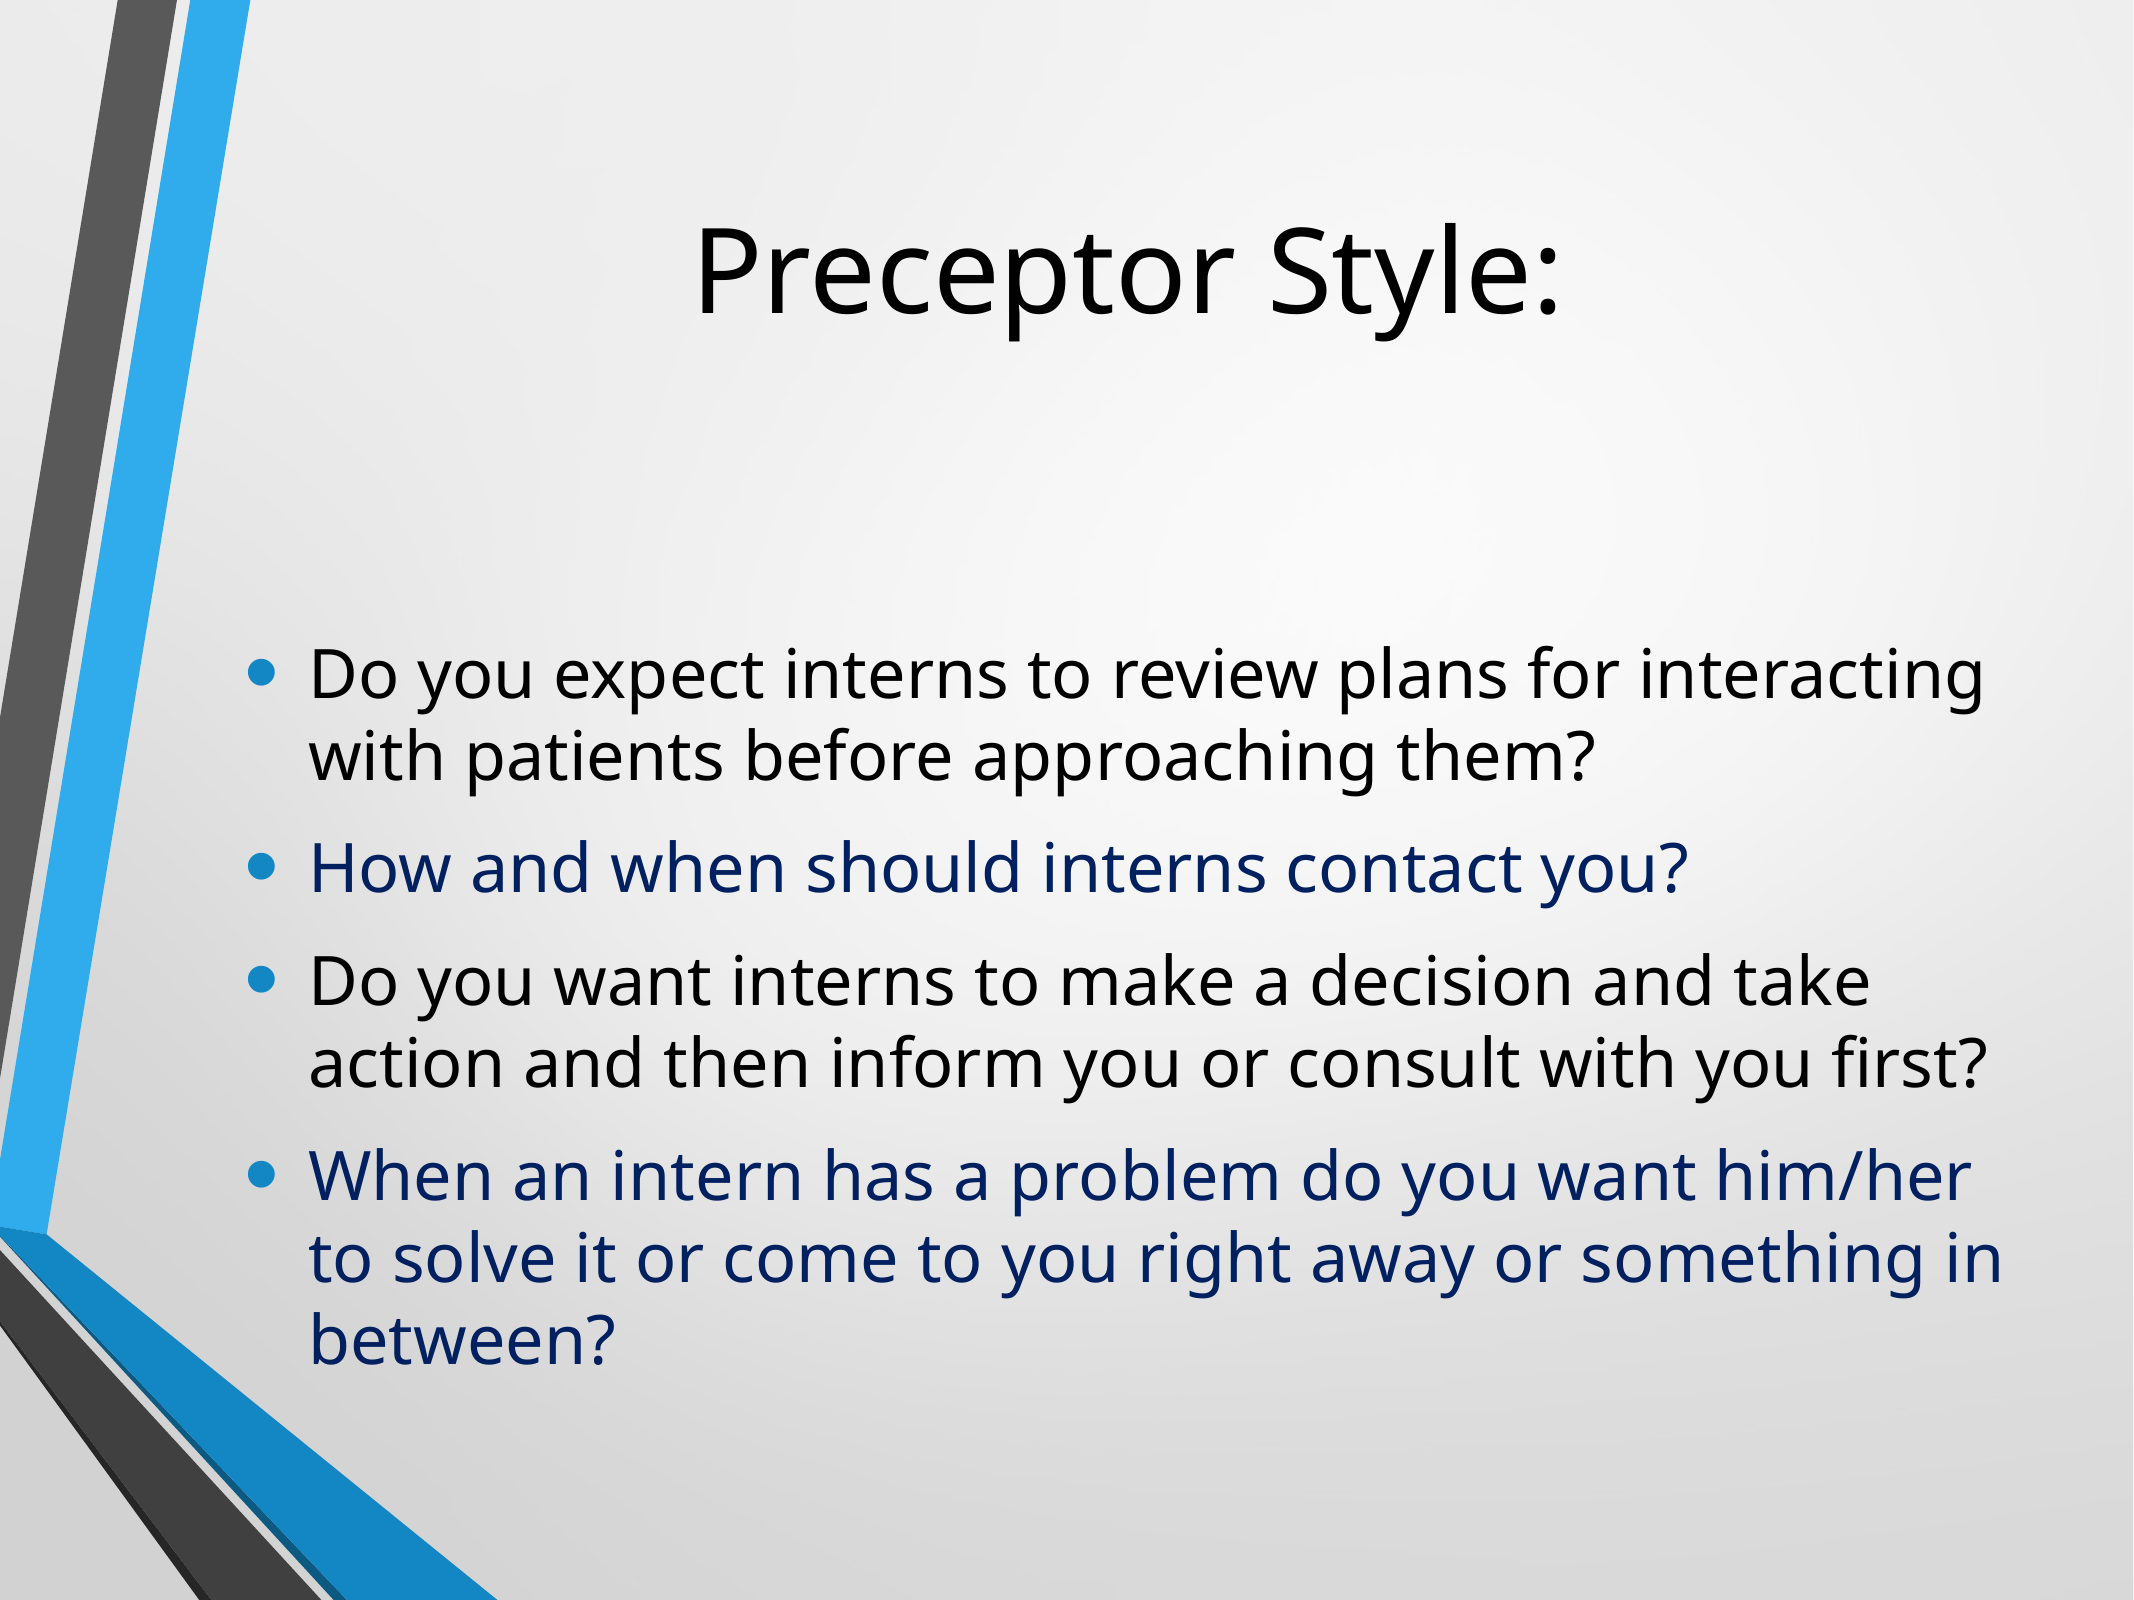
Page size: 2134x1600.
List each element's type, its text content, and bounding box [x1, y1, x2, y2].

list Do you expect interns to review plans for interacting with patients before approaching them? How and when should interns contact you? Do you want interns to make a decision and take action and then inform you or consult with you first? When an intern has a problem do you want him/her to solve it or come to you right away or something in between? [229, 622, 2027, 1400]
title Preceptor Style: [229, 106, 2027, 569]
